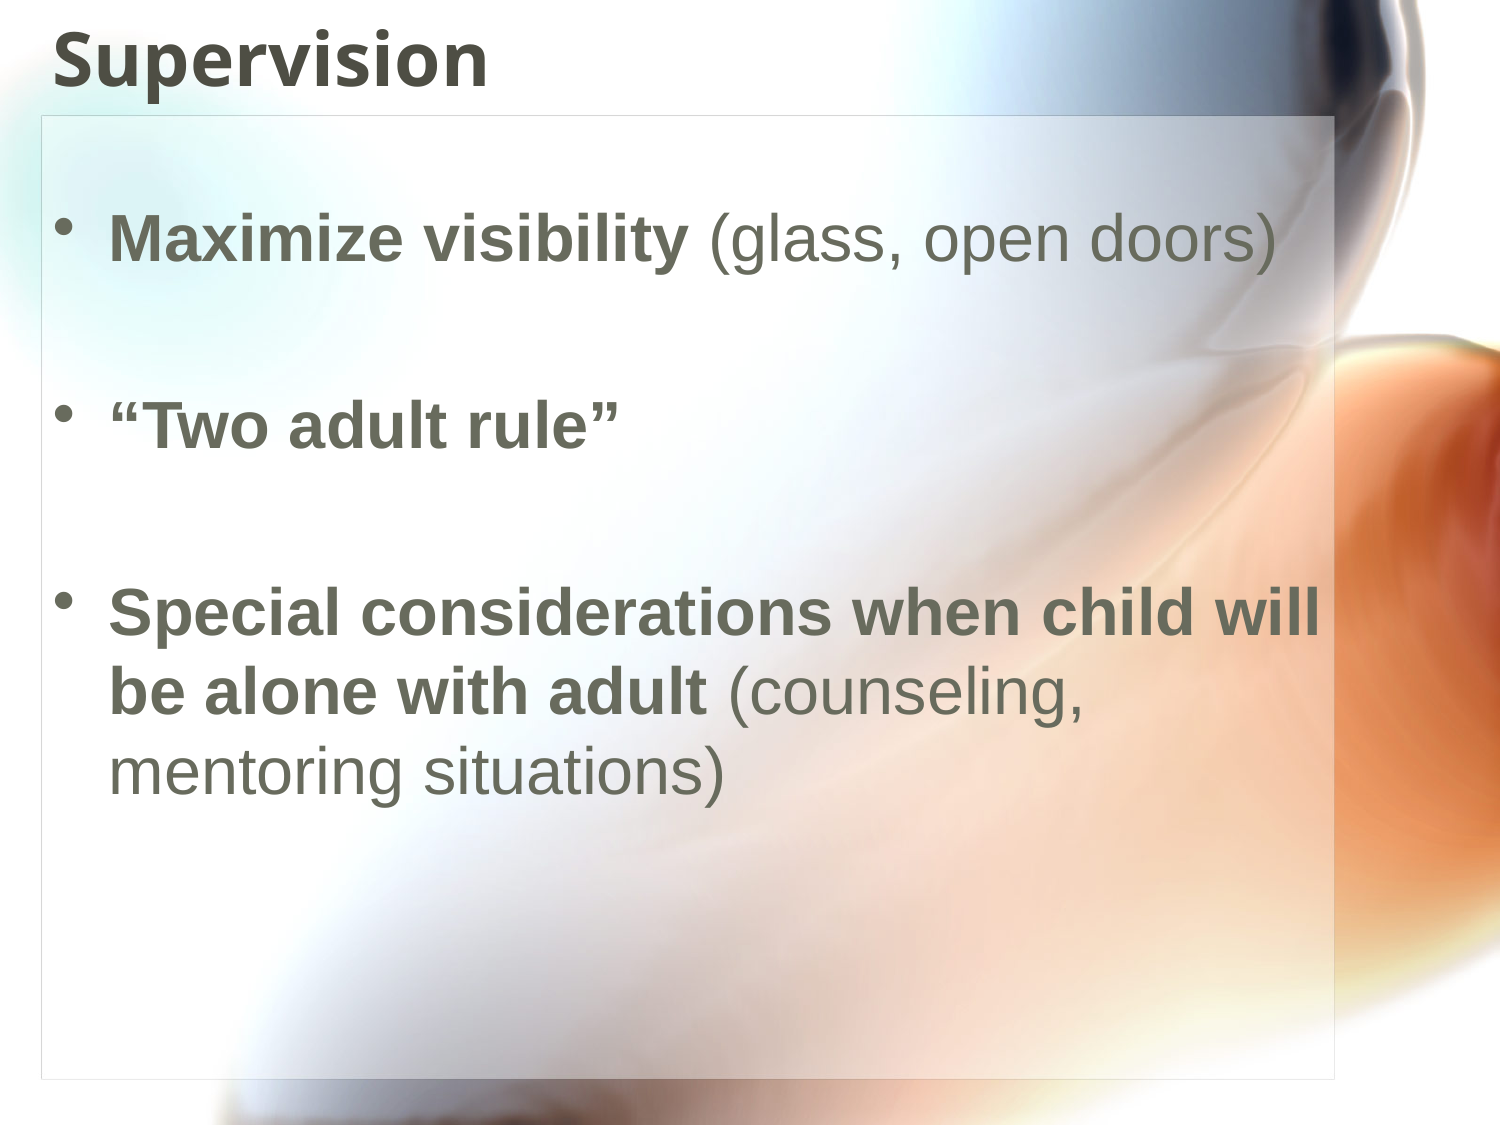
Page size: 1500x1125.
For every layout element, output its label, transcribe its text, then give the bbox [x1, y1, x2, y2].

picture [0, 0, 1500, 1125]
list Maximize visibility (glass, open doors) “Two adult rule” Special considerations when child will be alone with adult (counseling, mentoring situations) [37, 187, 1351, 1076]
title Supervision [37, 0, 1326, 113]
